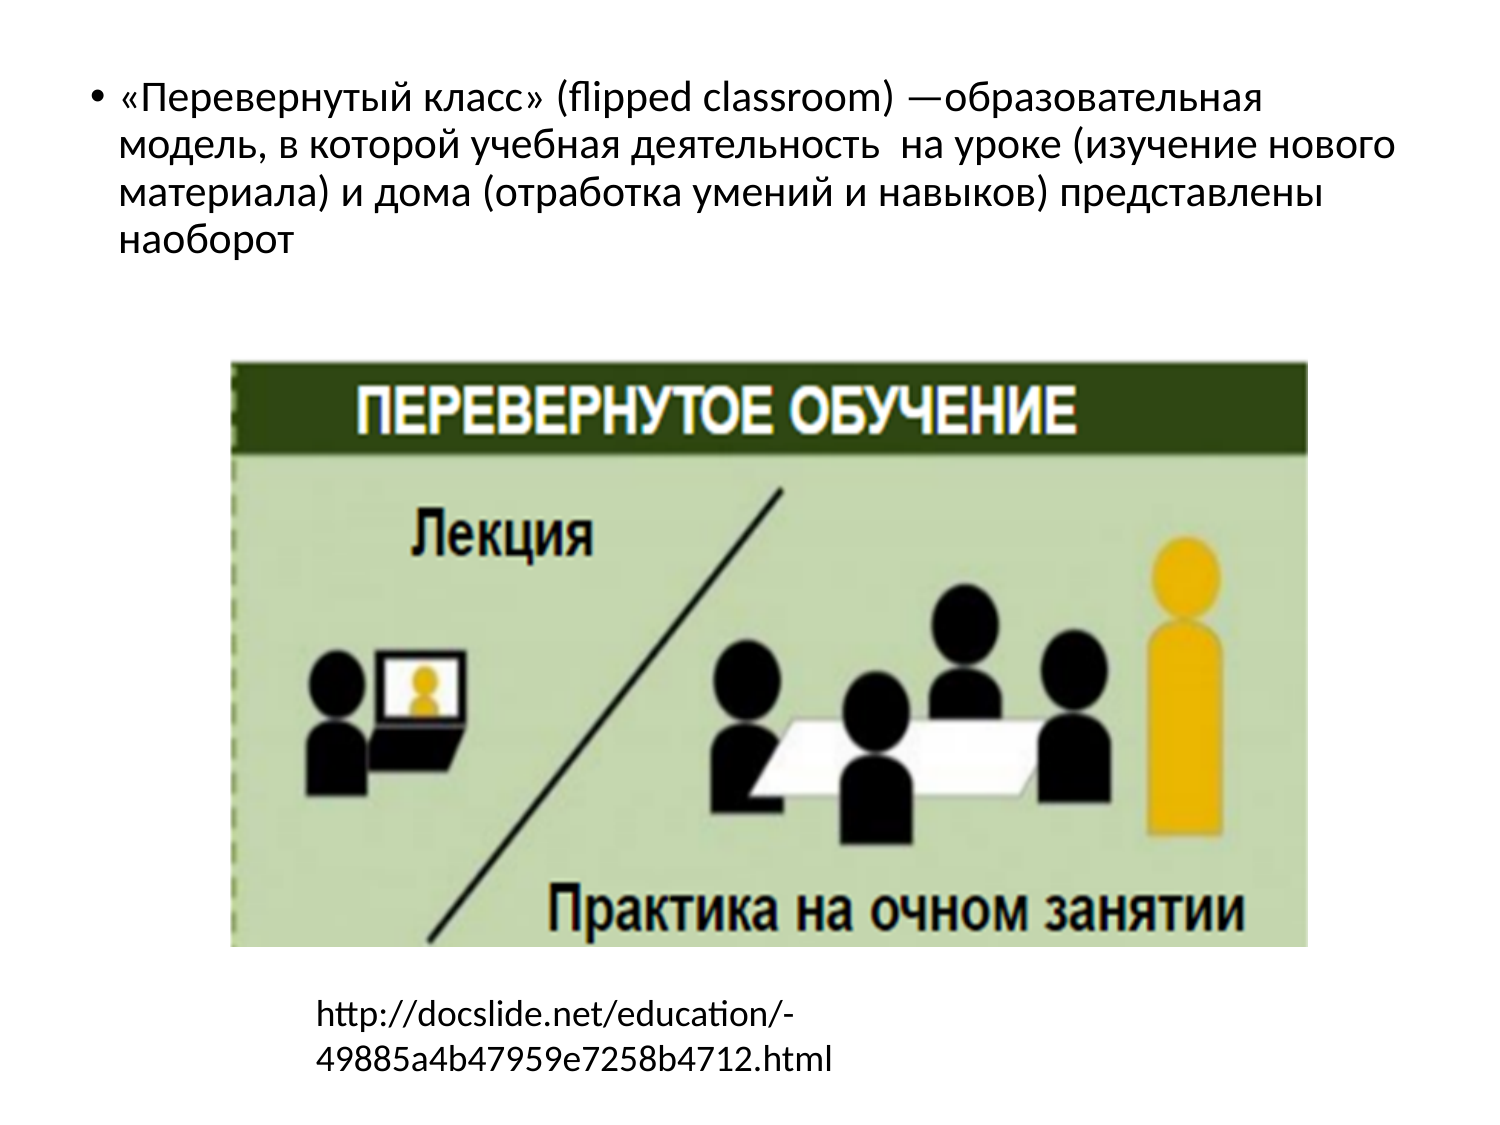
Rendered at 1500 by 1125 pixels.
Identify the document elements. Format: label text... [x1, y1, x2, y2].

list «Перевернутый класс» (flipped classroom) —образовательная модель, в которой учебная деятельность на уроке (изучение нового материала) и дома (отработка умений и навыков) представлены наоборот [75, 66, 1425, 1005]
picture [230, 349, 1308, 947]
text_box http://docslide.net/education/-49885a4b47959e7258b4712.html [301, 981, 1052, 1086]
